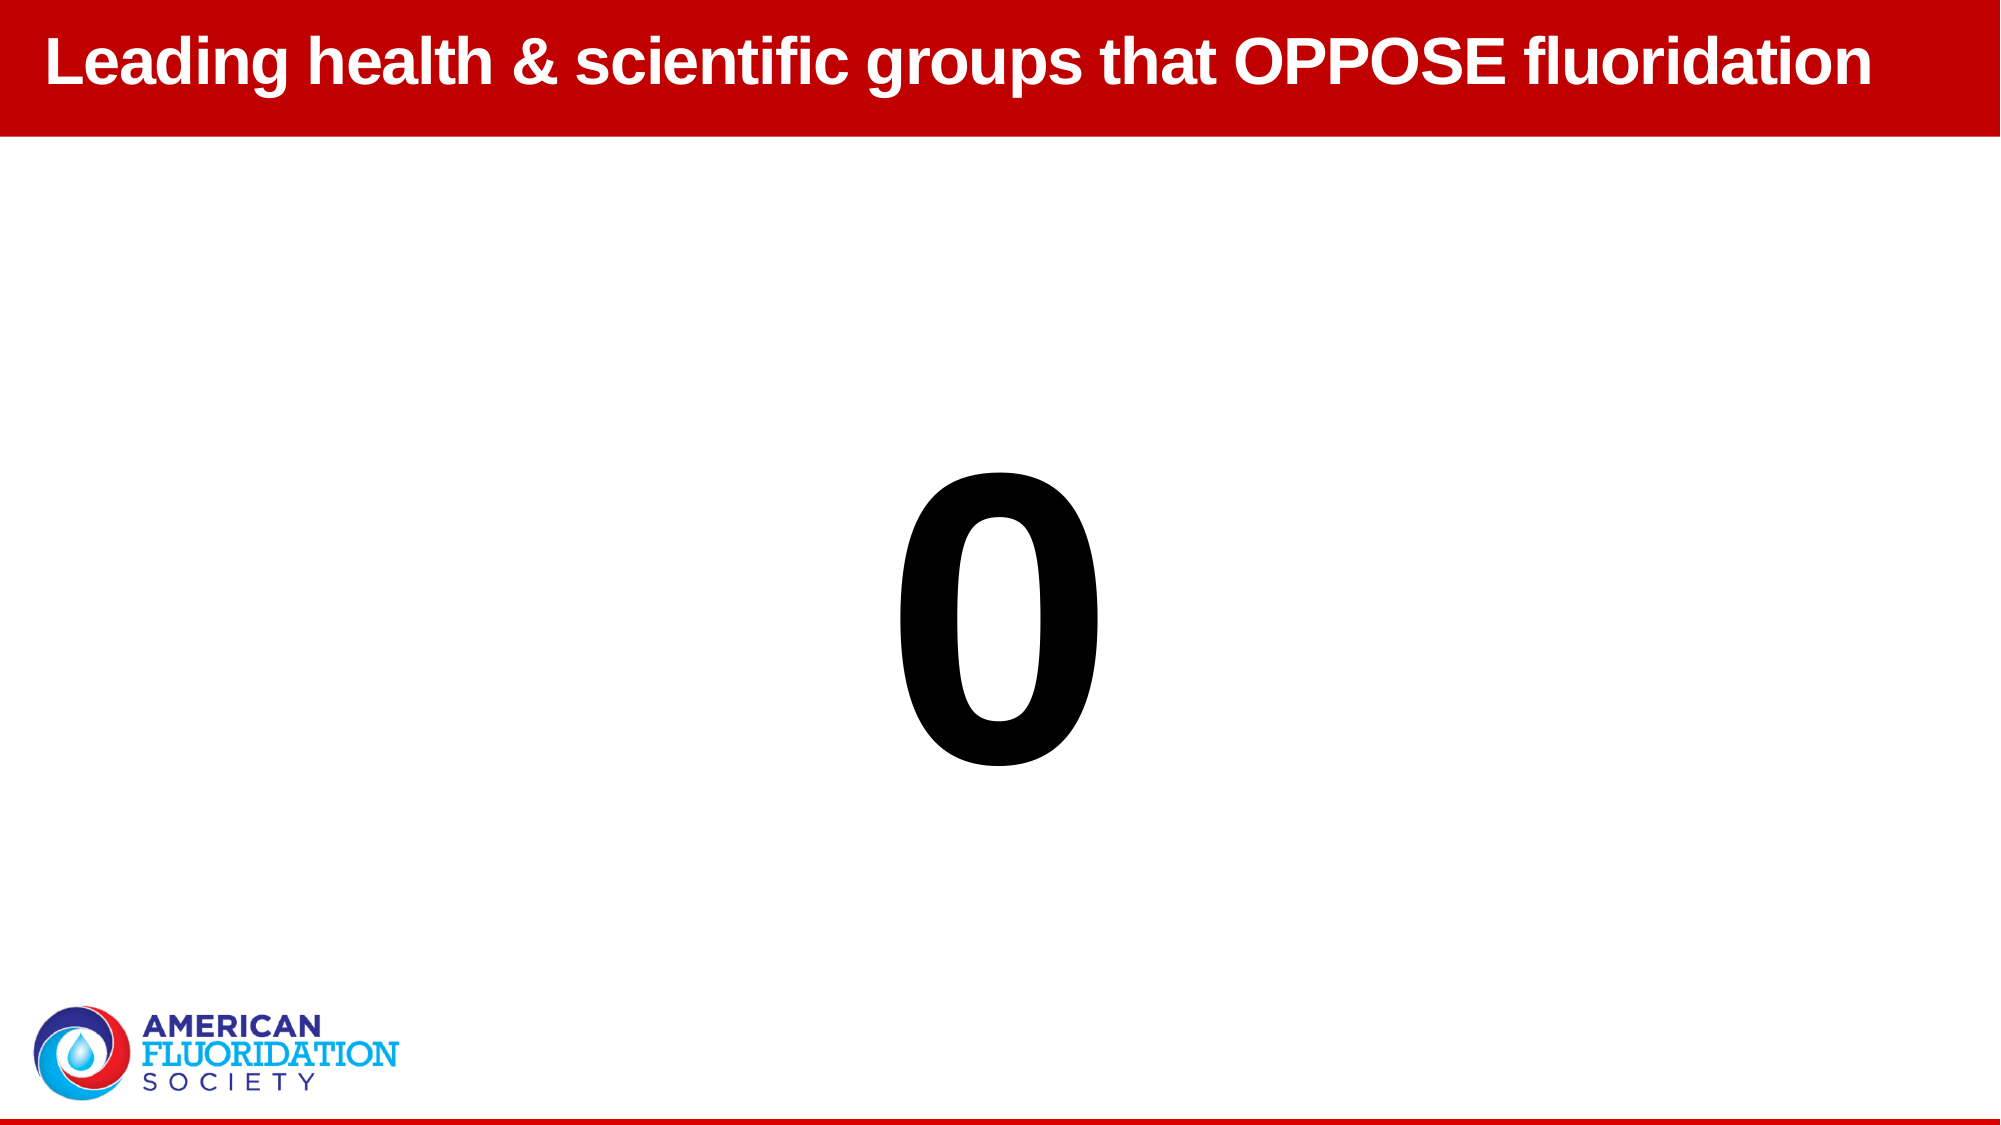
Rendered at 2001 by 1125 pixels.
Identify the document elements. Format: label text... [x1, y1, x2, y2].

text_box 0 [134, 305, 1866, 853]
text_box [0, 0, 2000, 138]
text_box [0, 992, 2000, 1125]
text_box Leading health & scientific groups that OPPOSE fluoridation [30, 10, 1931, 106]
